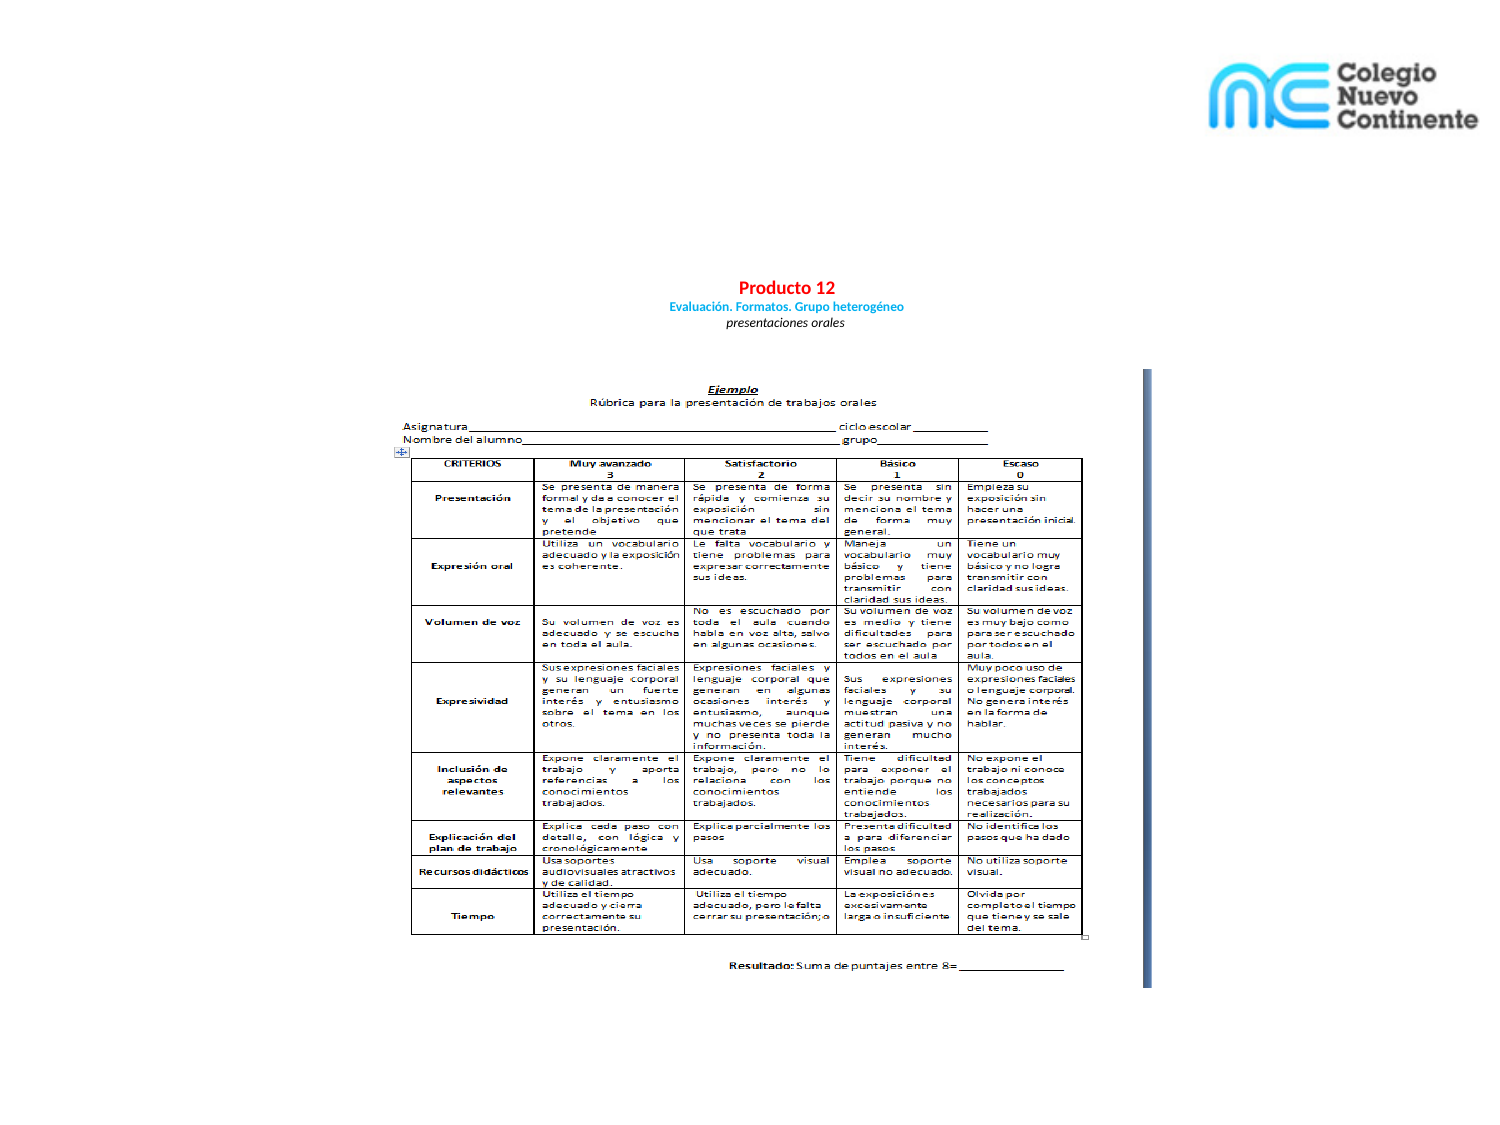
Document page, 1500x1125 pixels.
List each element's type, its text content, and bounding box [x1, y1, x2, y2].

title Producto 12 Evaluación. Formatos. Grupo heterogéneo presentaciones orales [112, 243, 1463, 431]
picture [359, 368, 1152, 988]
picture [1192, 0, 1500, 197]
